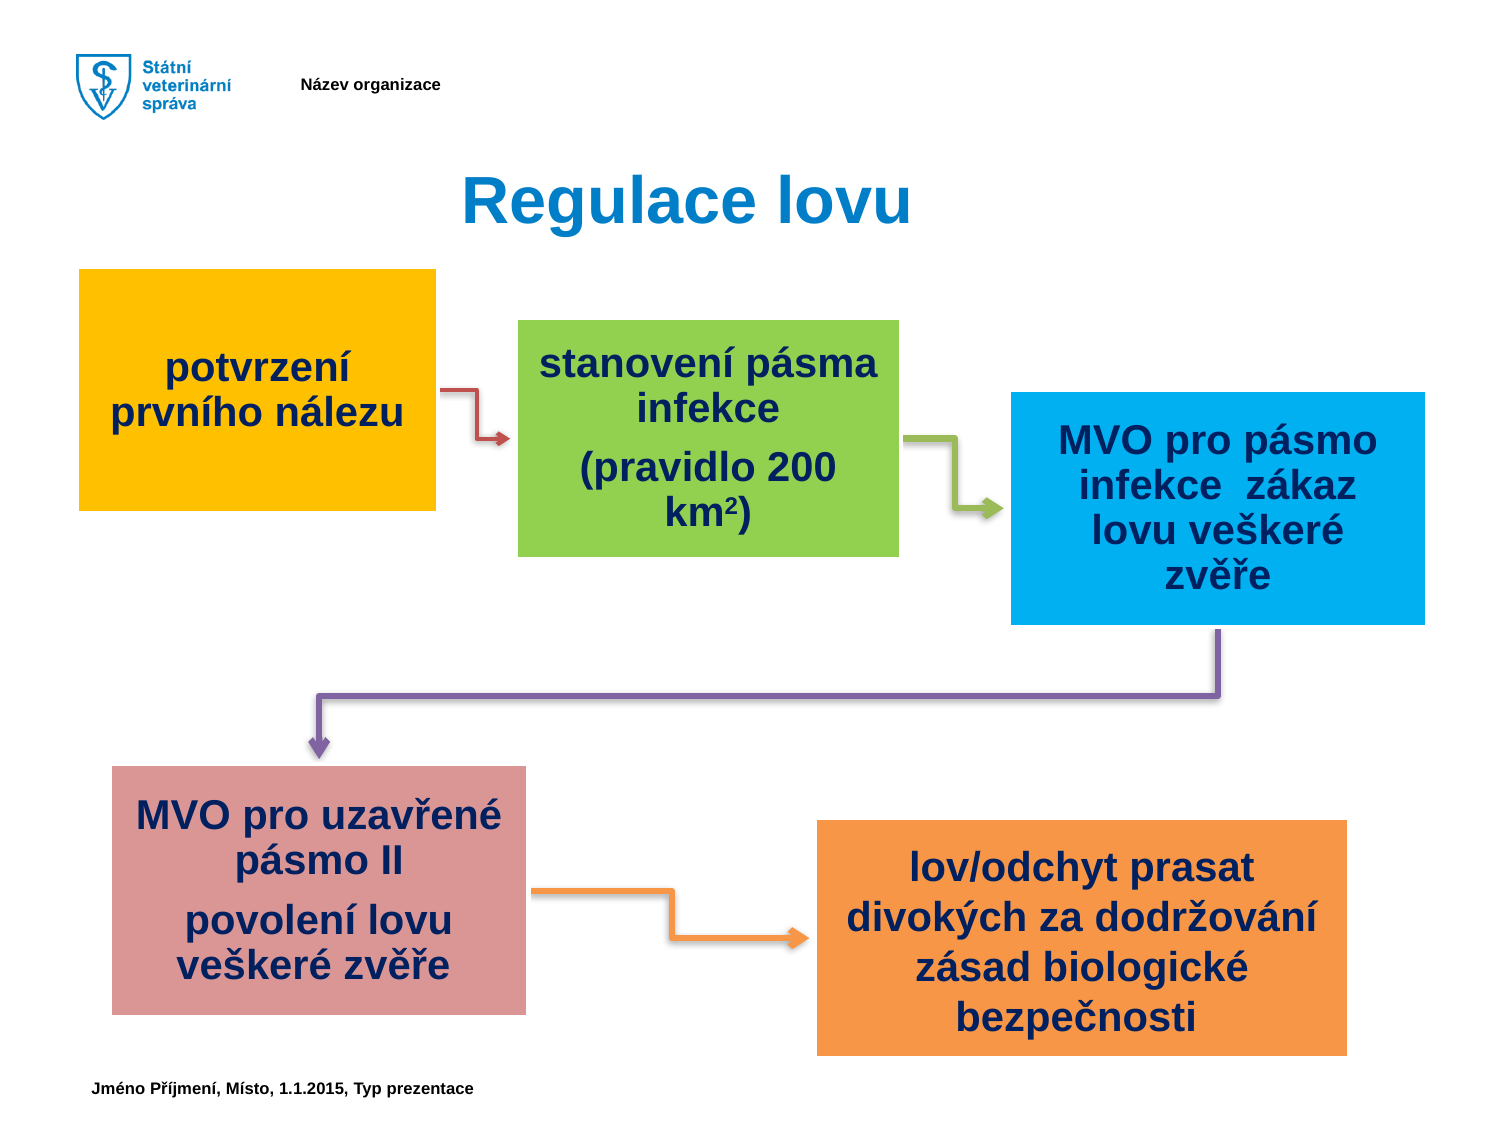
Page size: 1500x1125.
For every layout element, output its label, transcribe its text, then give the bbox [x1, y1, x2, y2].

list Regulace lovu [76, 149, 1425, 256]
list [76, 266, 1427, 1059]
picture [76, 54, 231, 120]
